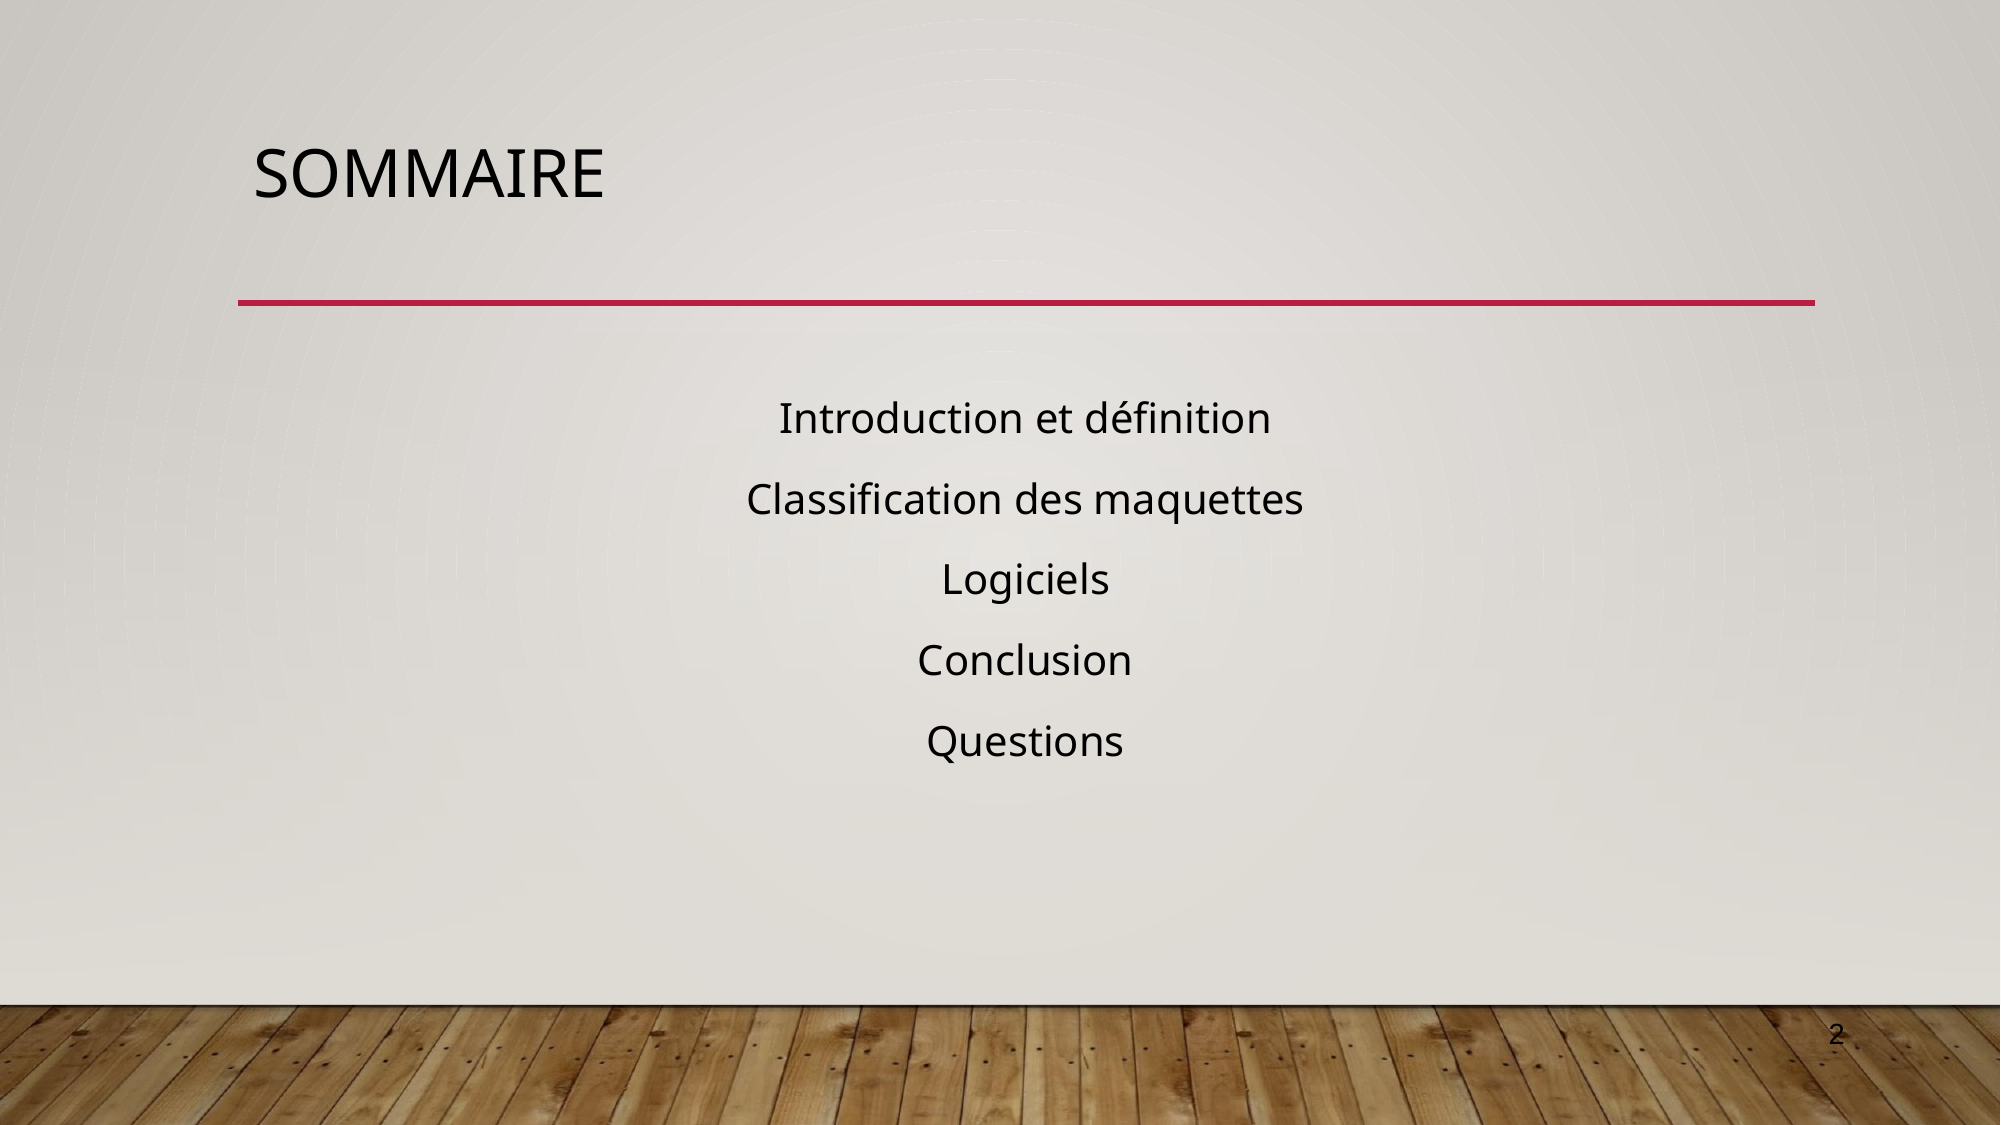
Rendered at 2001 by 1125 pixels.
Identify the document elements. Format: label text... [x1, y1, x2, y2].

list Introduction et définition Classification des maquettes Logiciels Conclusion Questions [238, 330, 1814, 897]
title SOMMAIRE [238, 131, 1814, 305]
picture [0, 1005, 2000, 1125]
slide_number 2 [1813, 1007, 1947, 1091]
